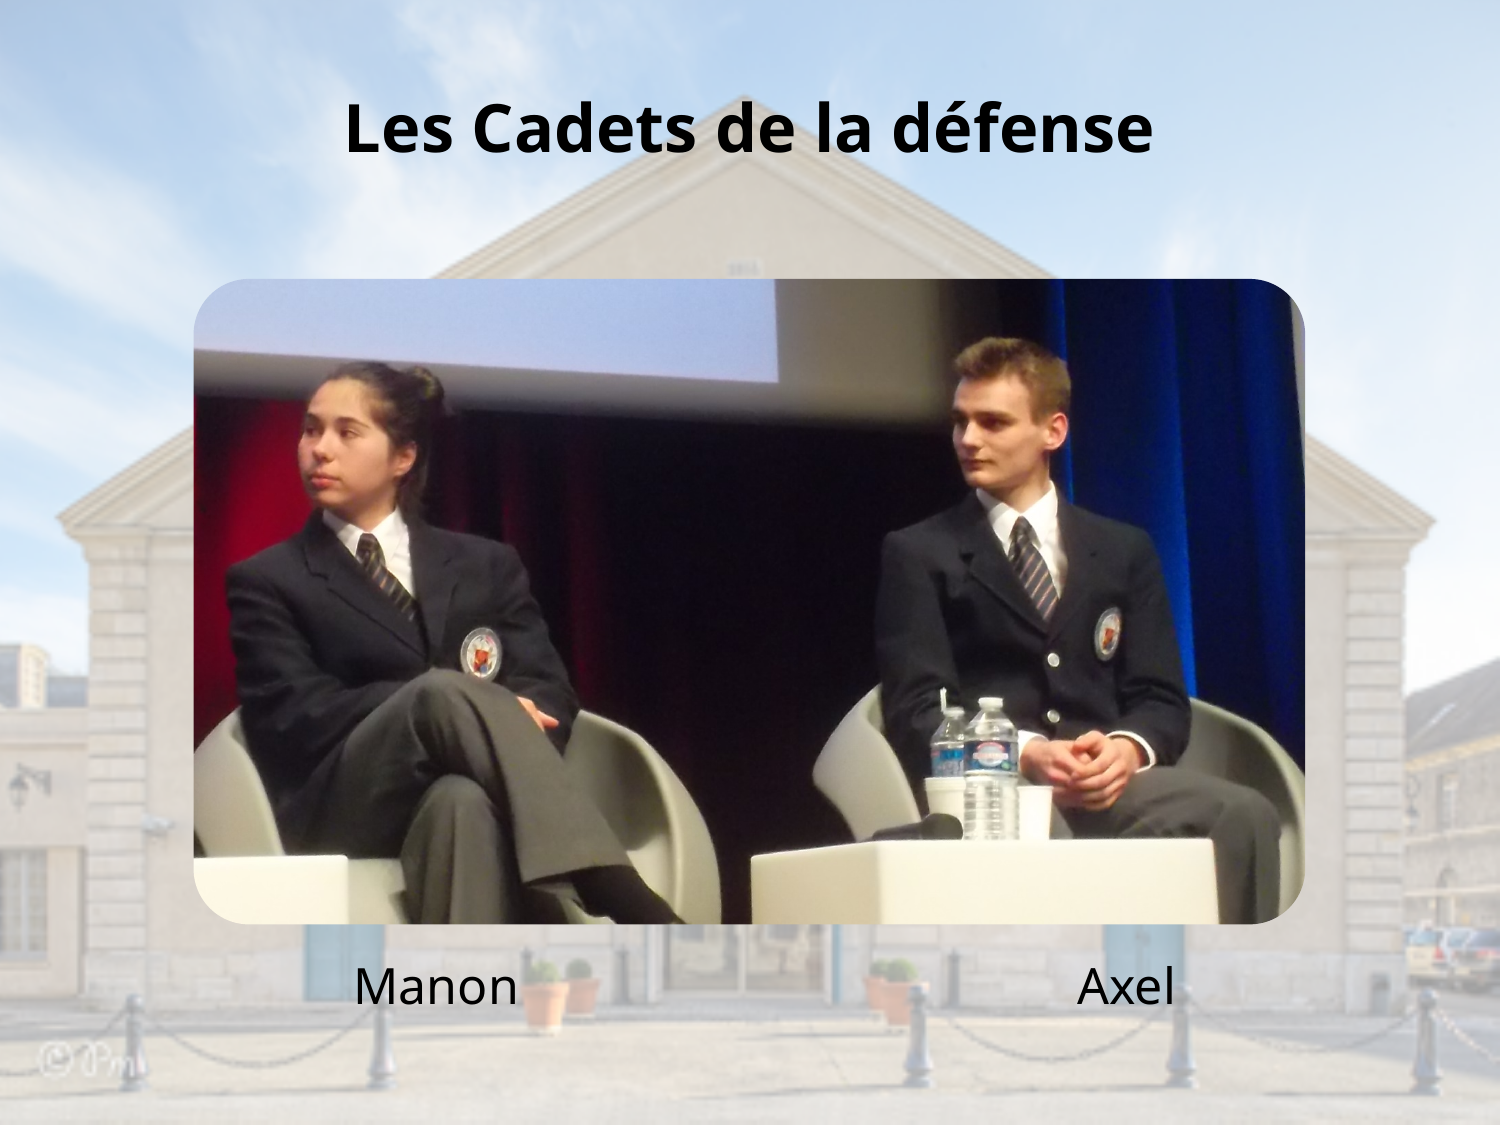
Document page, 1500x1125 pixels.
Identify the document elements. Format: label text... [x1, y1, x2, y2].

title Les Cadets de la défense [75, 32, 1425, 220]
text_box Manon Axel [182, 947, 1317, 1023]
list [193, 278, 1306, 925]
